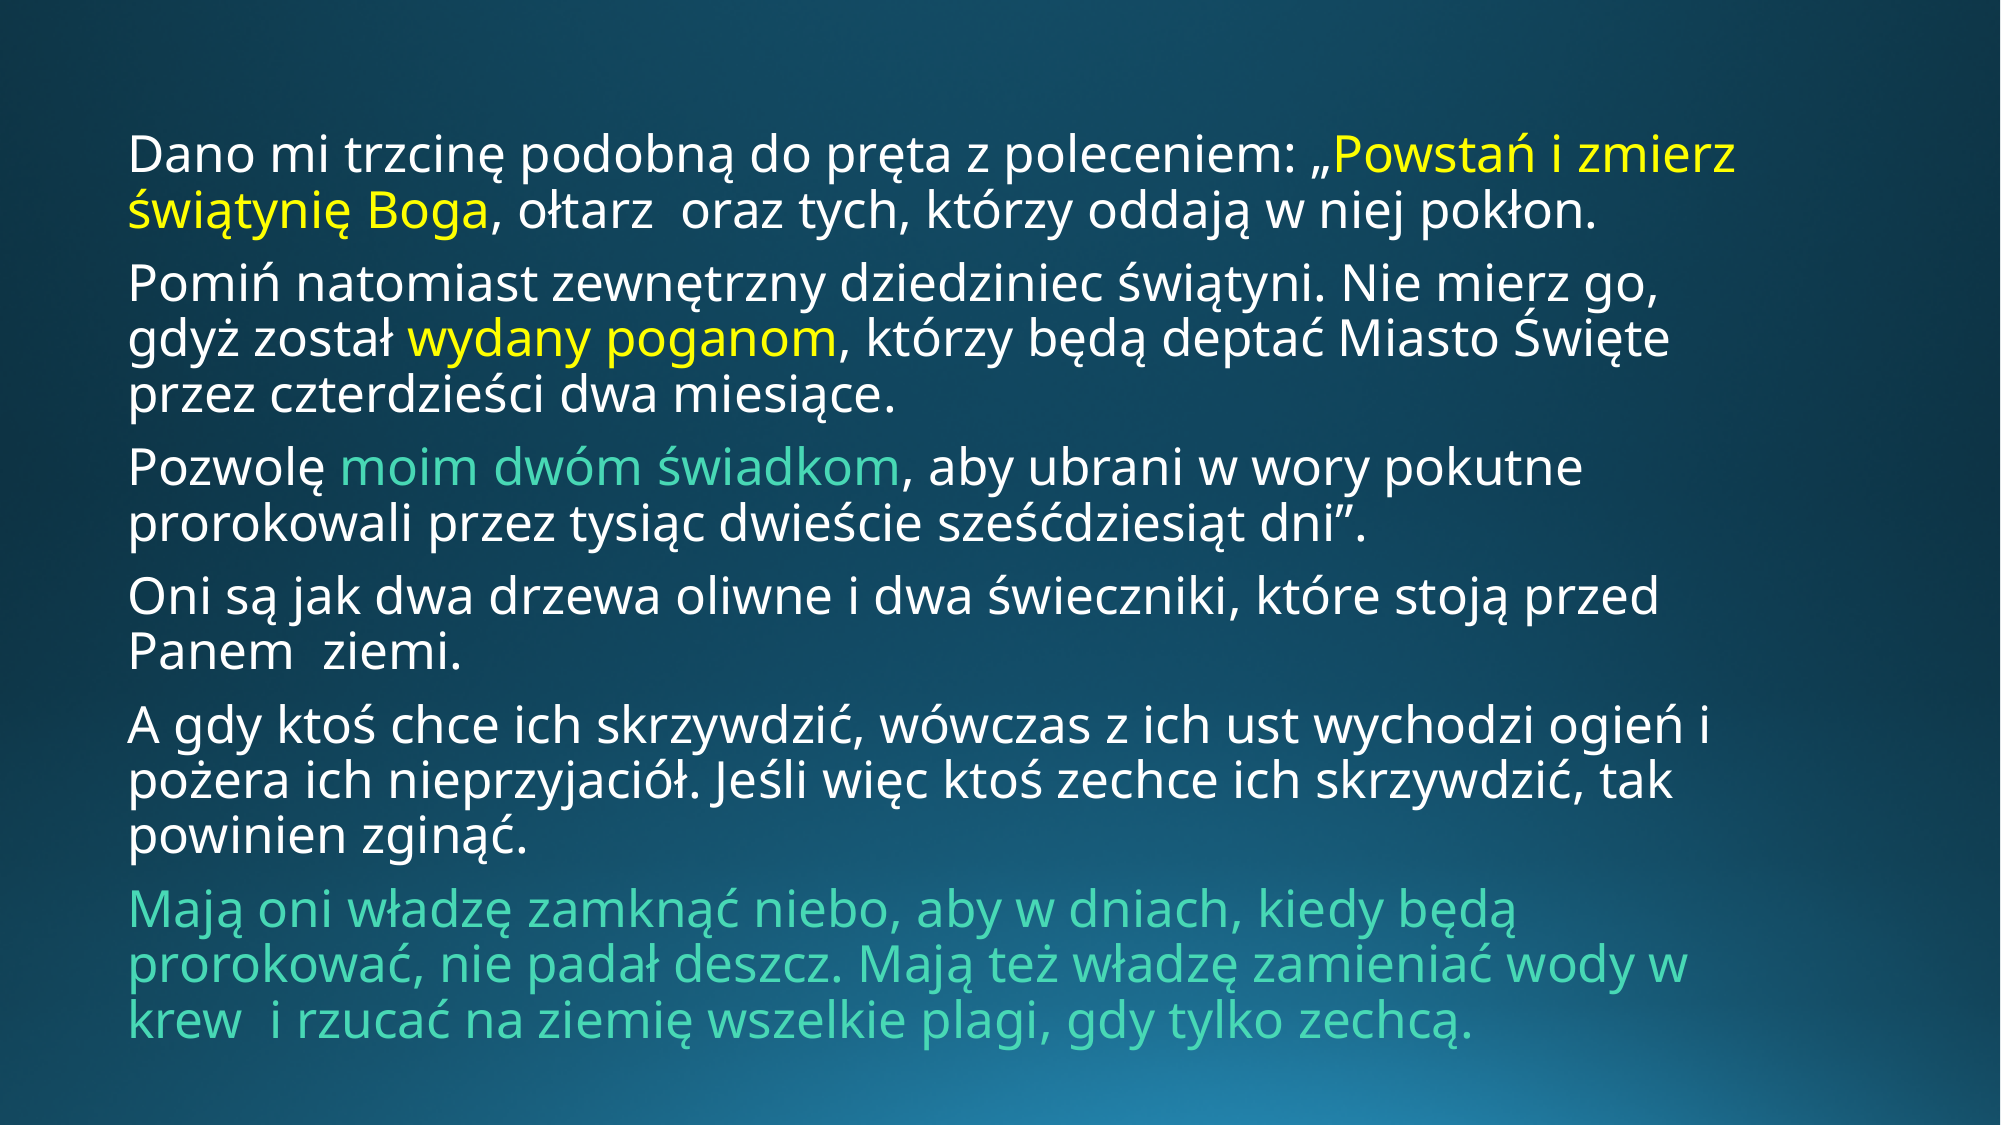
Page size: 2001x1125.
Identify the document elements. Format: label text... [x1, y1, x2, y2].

picture [0, 0, 2001, 1125]
list Dano mi trzcinę podobną do pręta z poleceniem: „Powstań i zmierz świątynię Boga, ołtarz oraz tych, którzy oddają w niej pokłon. Pomiń natomiast zewnętrzny dziedziniec świątyni. Nie mierz go, gdyż został wydany poganom, którzy będą deptać Miasto Święte przez czterdzieści dwa miesiące. Pozwolę moim dwóm świadkom, aby ubrani w wory pokutne prorokowali przez tysiąc dwieście sześćdziesiąt dni”. Oni są jak dwa drzewa oliwne i dwa świeczniki, które stoją przed Panem ziemi. A gdy ktoś chce ich skrzywdzić, wówczas z ich ust wychodzi ogień i pożera ich nieprzyjaciół. Jeśli więc ktoś zechce ich skrzywdzić, tak powinien zginąć. Mają oni władzę zamknąć niebo, aby w dniach, kiedy będą prorokować, nie padał deszcz. Mają też władzę zamieniać wody w krew i rzucać na ziemię wszelkie plagi, gdy tylko zechcą. [112, 121, 1775, 1111]
